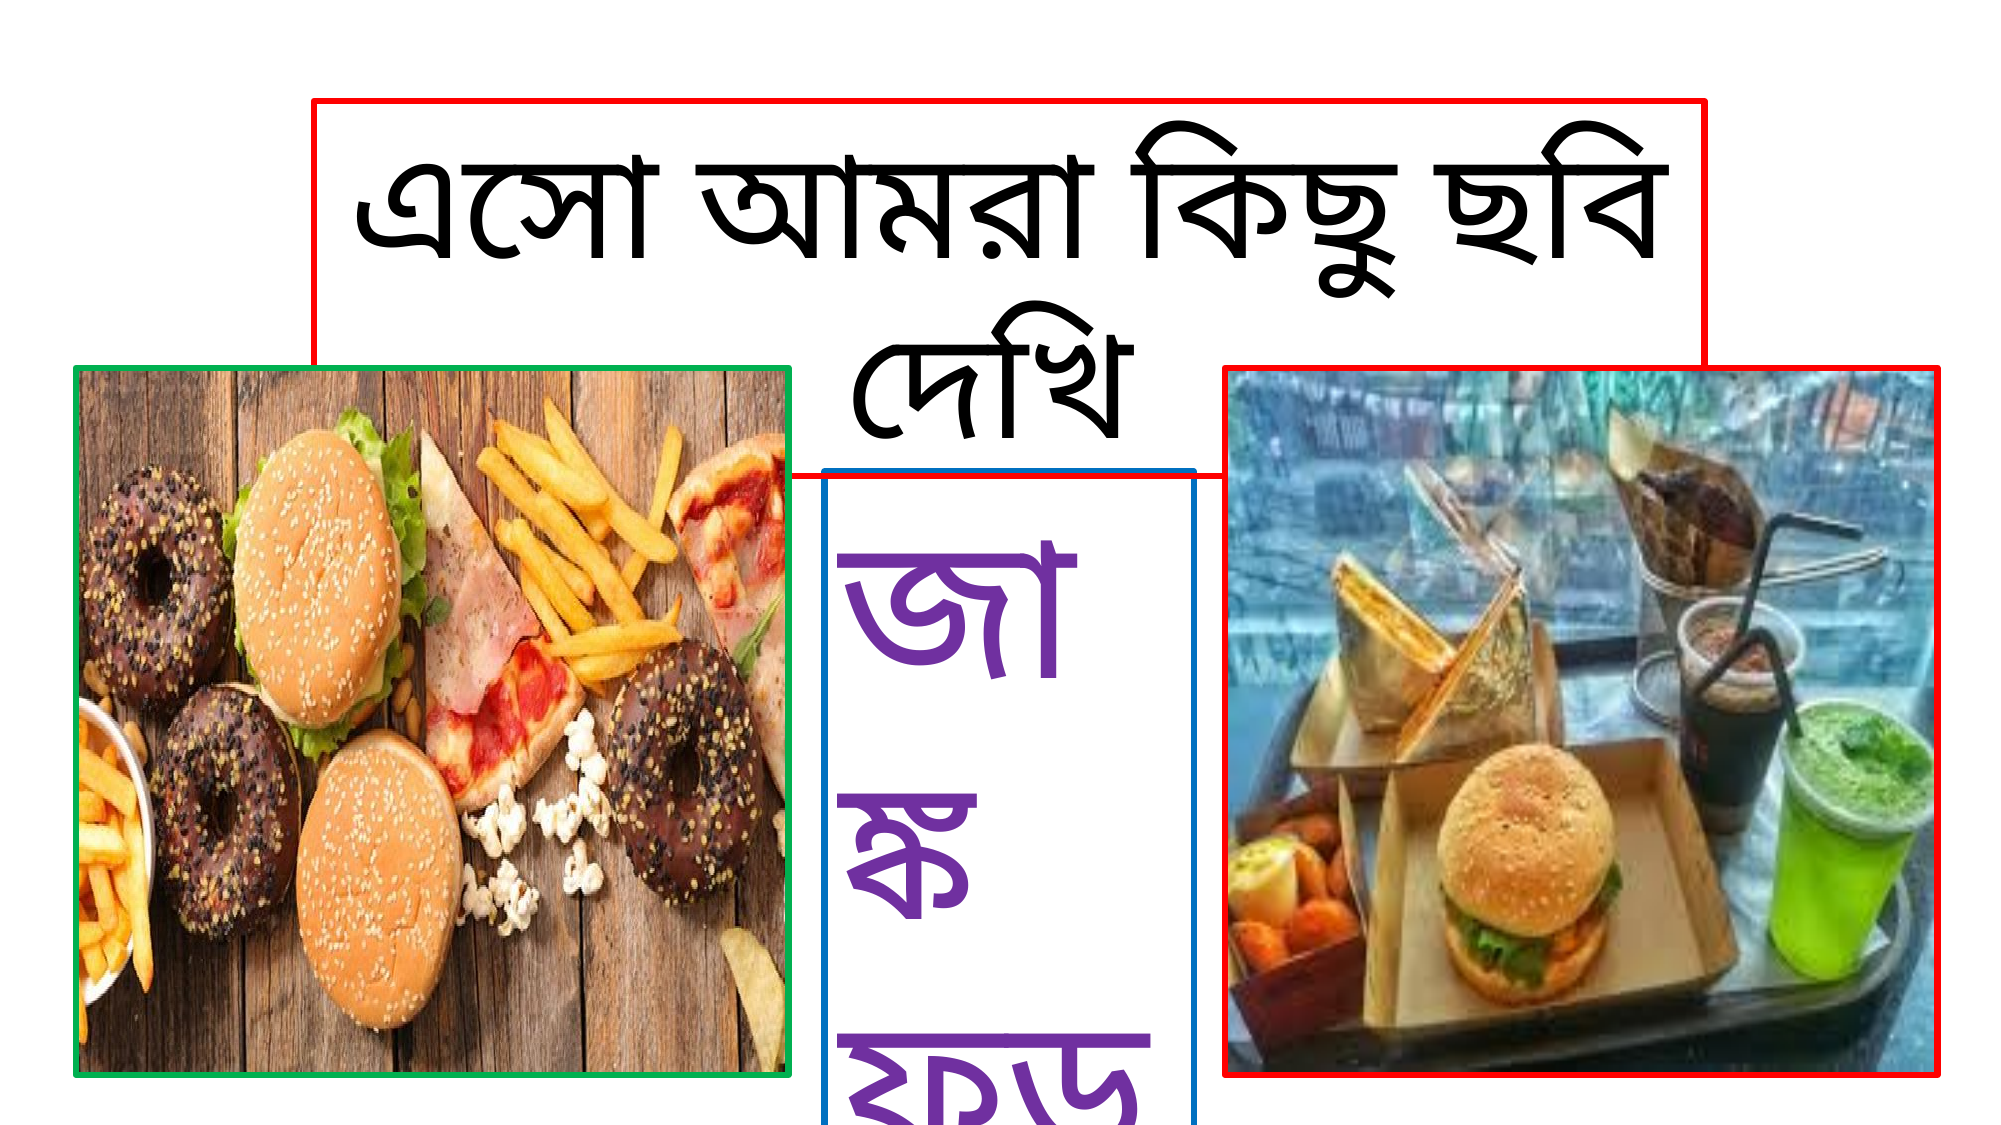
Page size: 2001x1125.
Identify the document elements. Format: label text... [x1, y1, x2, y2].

picture [79, 370, 786, 1072]
text_box এসো আমরা কিছু ছবি দেখি [313, 101, 1705, 476]
text_box জাঙ্ক ফুড [824, 476, 1194, 1125]
picture [1228, 370, 1935, 1072]
